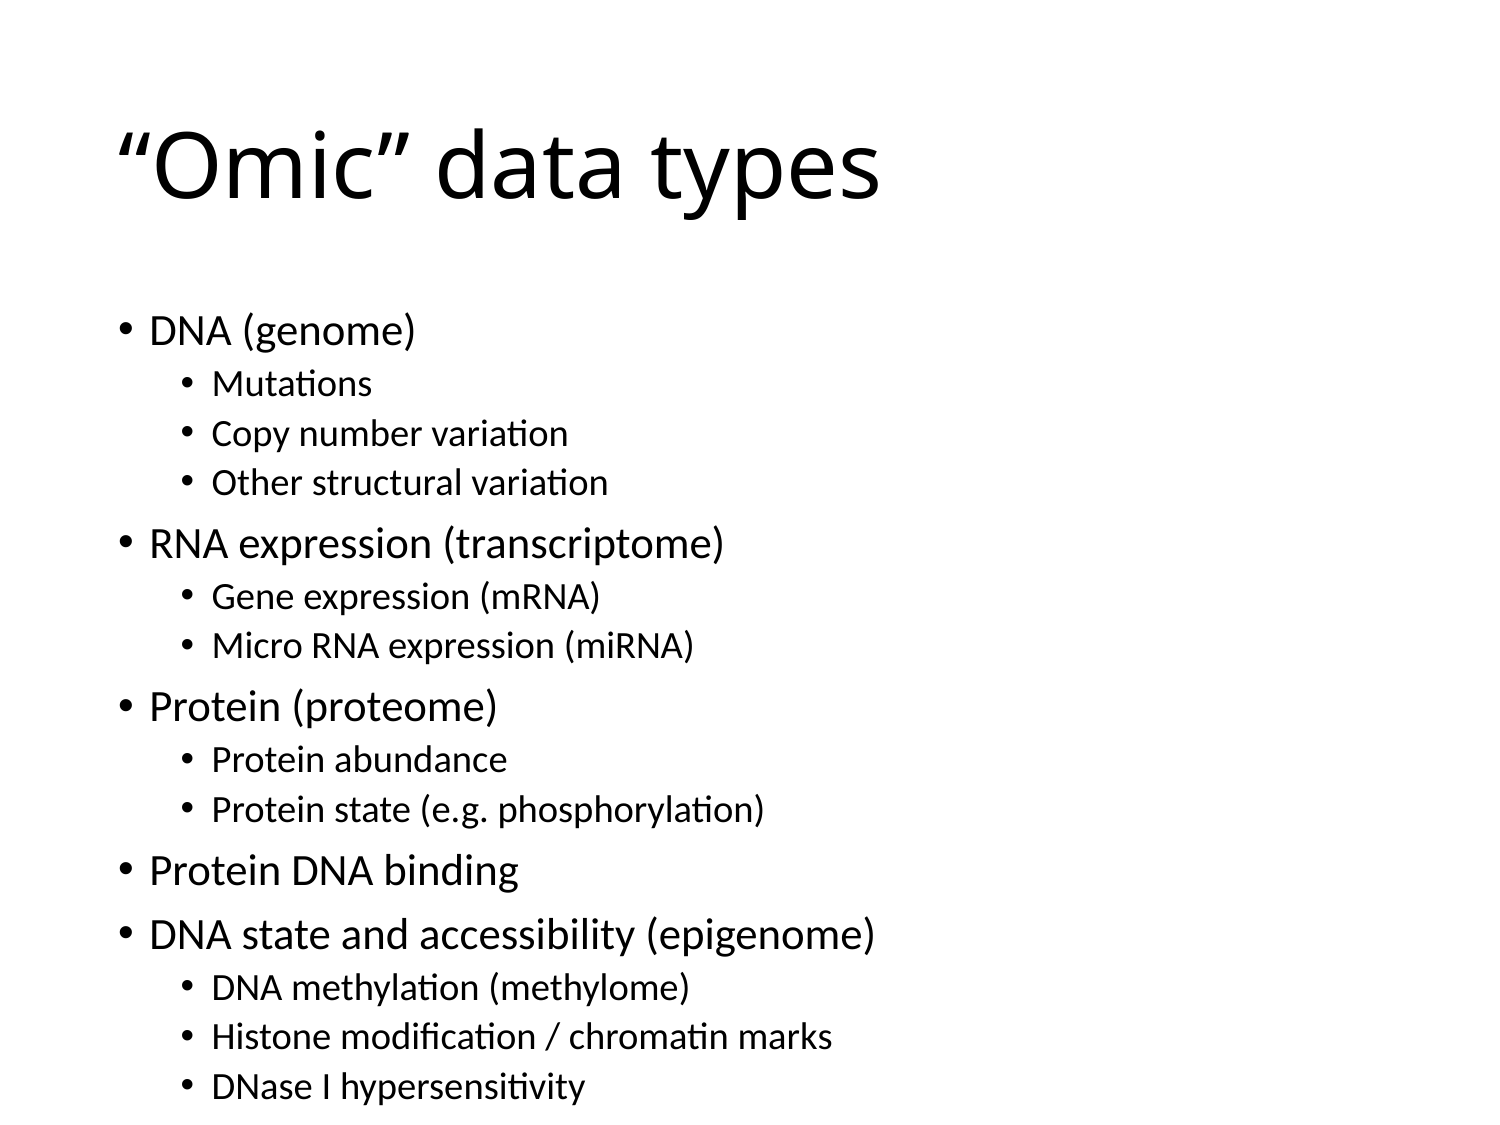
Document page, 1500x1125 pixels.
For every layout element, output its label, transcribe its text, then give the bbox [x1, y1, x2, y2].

title “Omic” data types [103, 59, 1397, 278]
list DNA (genome) Mutations Copy number variation Other structural variation RNA expression (transcriptome) Gene expression (mRNA) Micro RNA expression (miRNA) Protein (proteome) Protein abundance Protein state (e.g. phosphorylation) Protein DNA binding DNA state and accessibility (epigenome) DNA methylation (methylome) Histone modification / chromatin marks DNase I hypersensitivity [103, 299, 1397, 1125]
